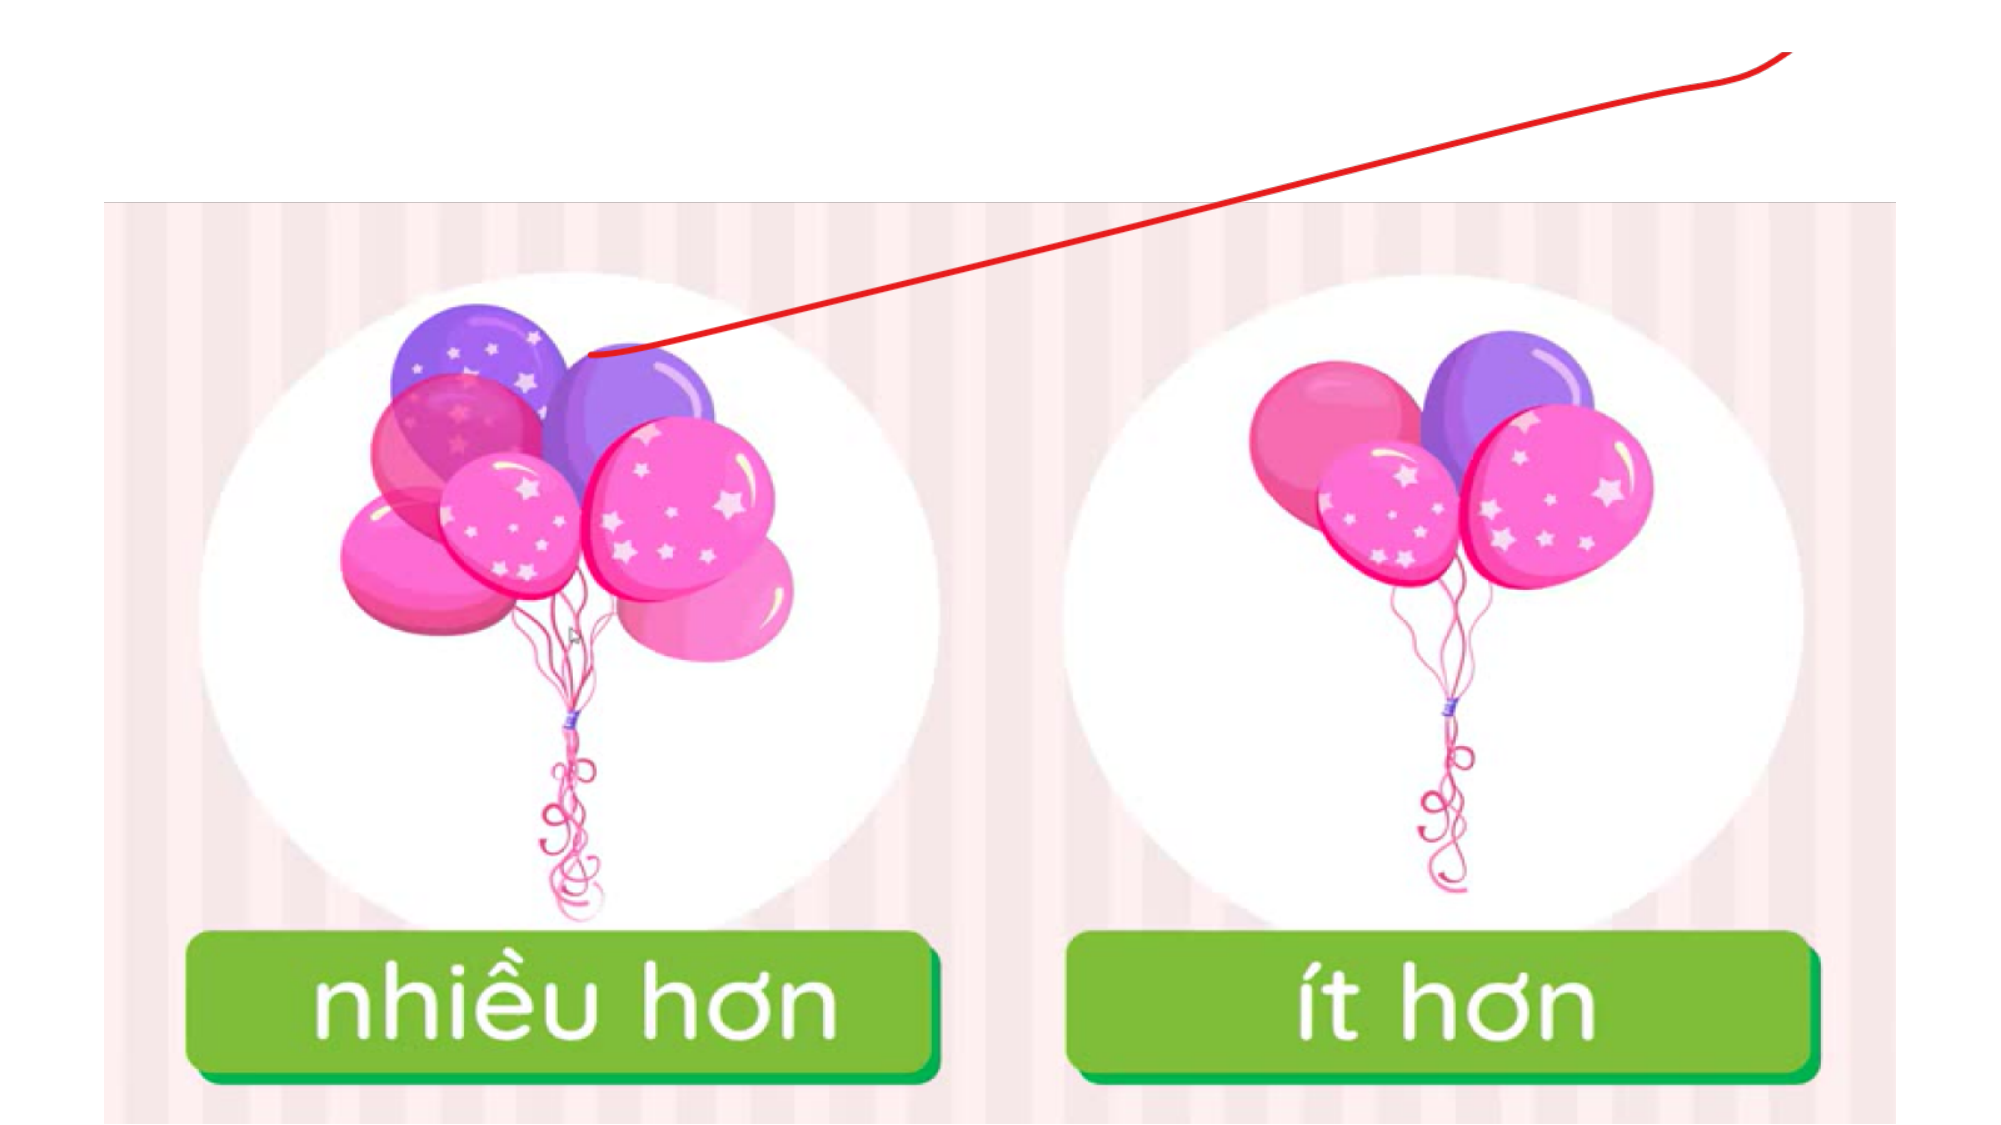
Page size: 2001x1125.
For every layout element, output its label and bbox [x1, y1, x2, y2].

picture [104, 1, 1896, 1124]
